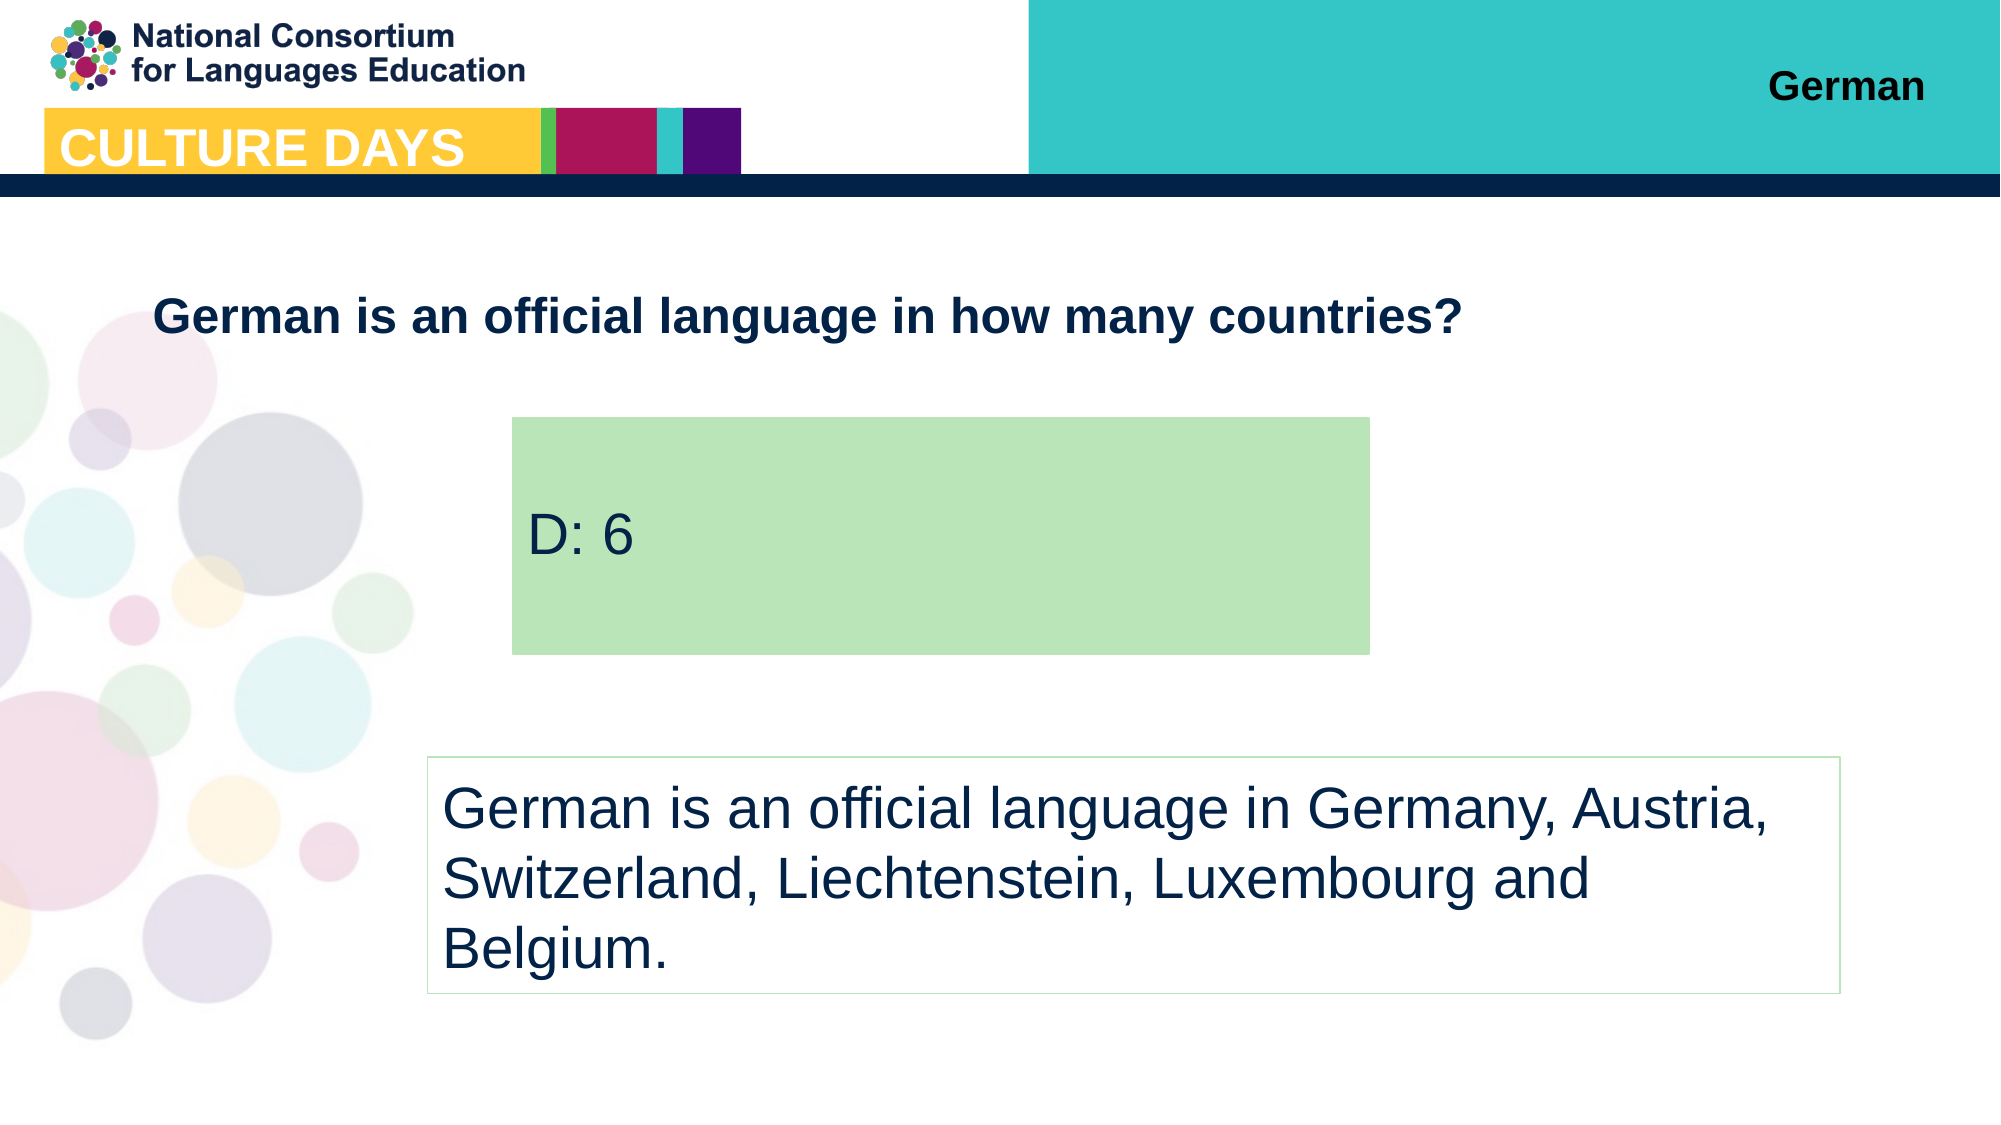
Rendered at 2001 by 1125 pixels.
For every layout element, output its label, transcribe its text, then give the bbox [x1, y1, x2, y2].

picture [47, 11, 536, 95]
text_box German is an official language in Germany, Austria, Switzerland, Liechtenstein, Luxembourg and Belgium. [427, 757, 1840, 994]
text_box German [1141, 51, 1941, 117]
list German is an official language in how many countries? [137, 249, 1863, 385]
text_box D: 6 [513, 417, 1370, 654]
